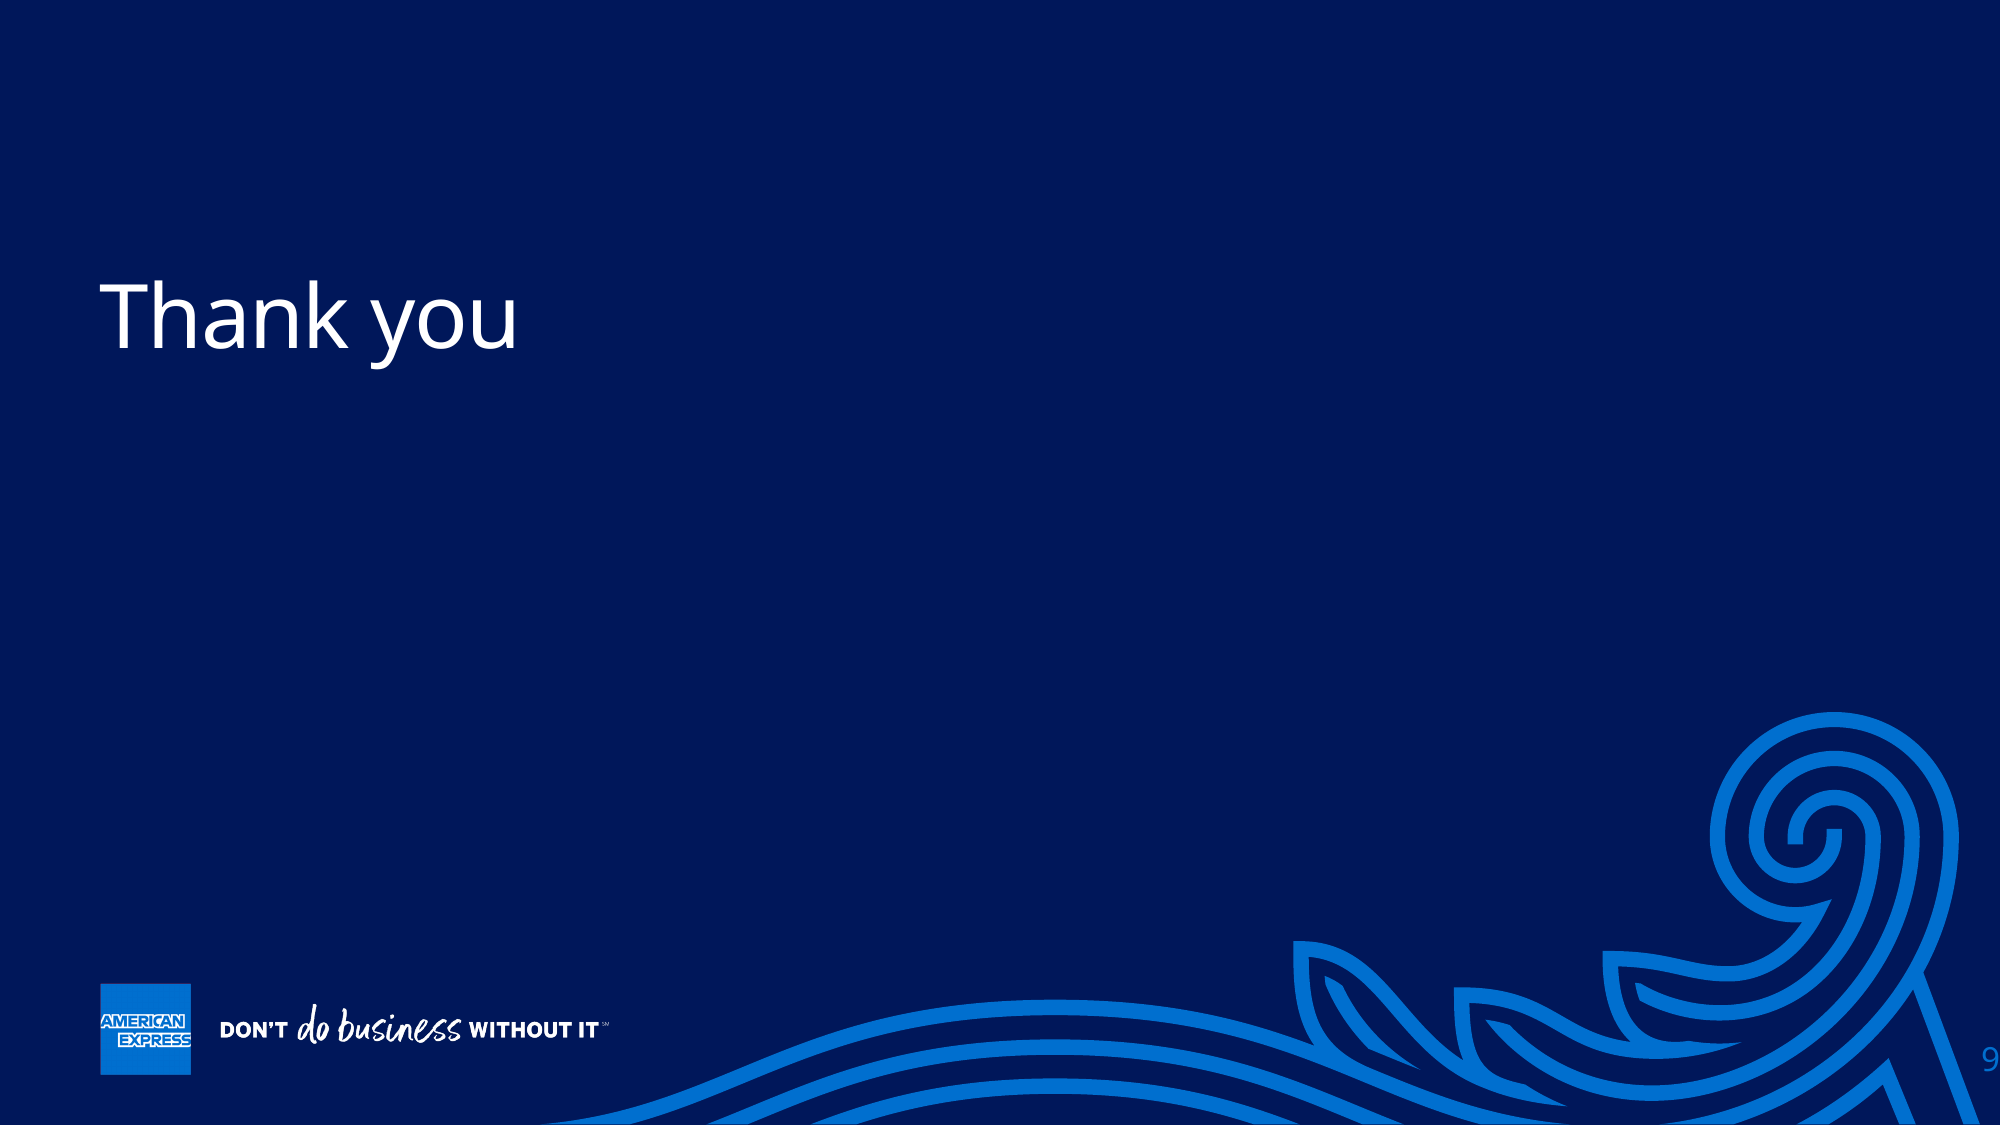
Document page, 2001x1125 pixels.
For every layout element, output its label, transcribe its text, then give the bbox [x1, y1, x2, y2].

picture [85, 968, 629, 1090]
slide_number 9 [1899, 1033, 2000, 1084]
